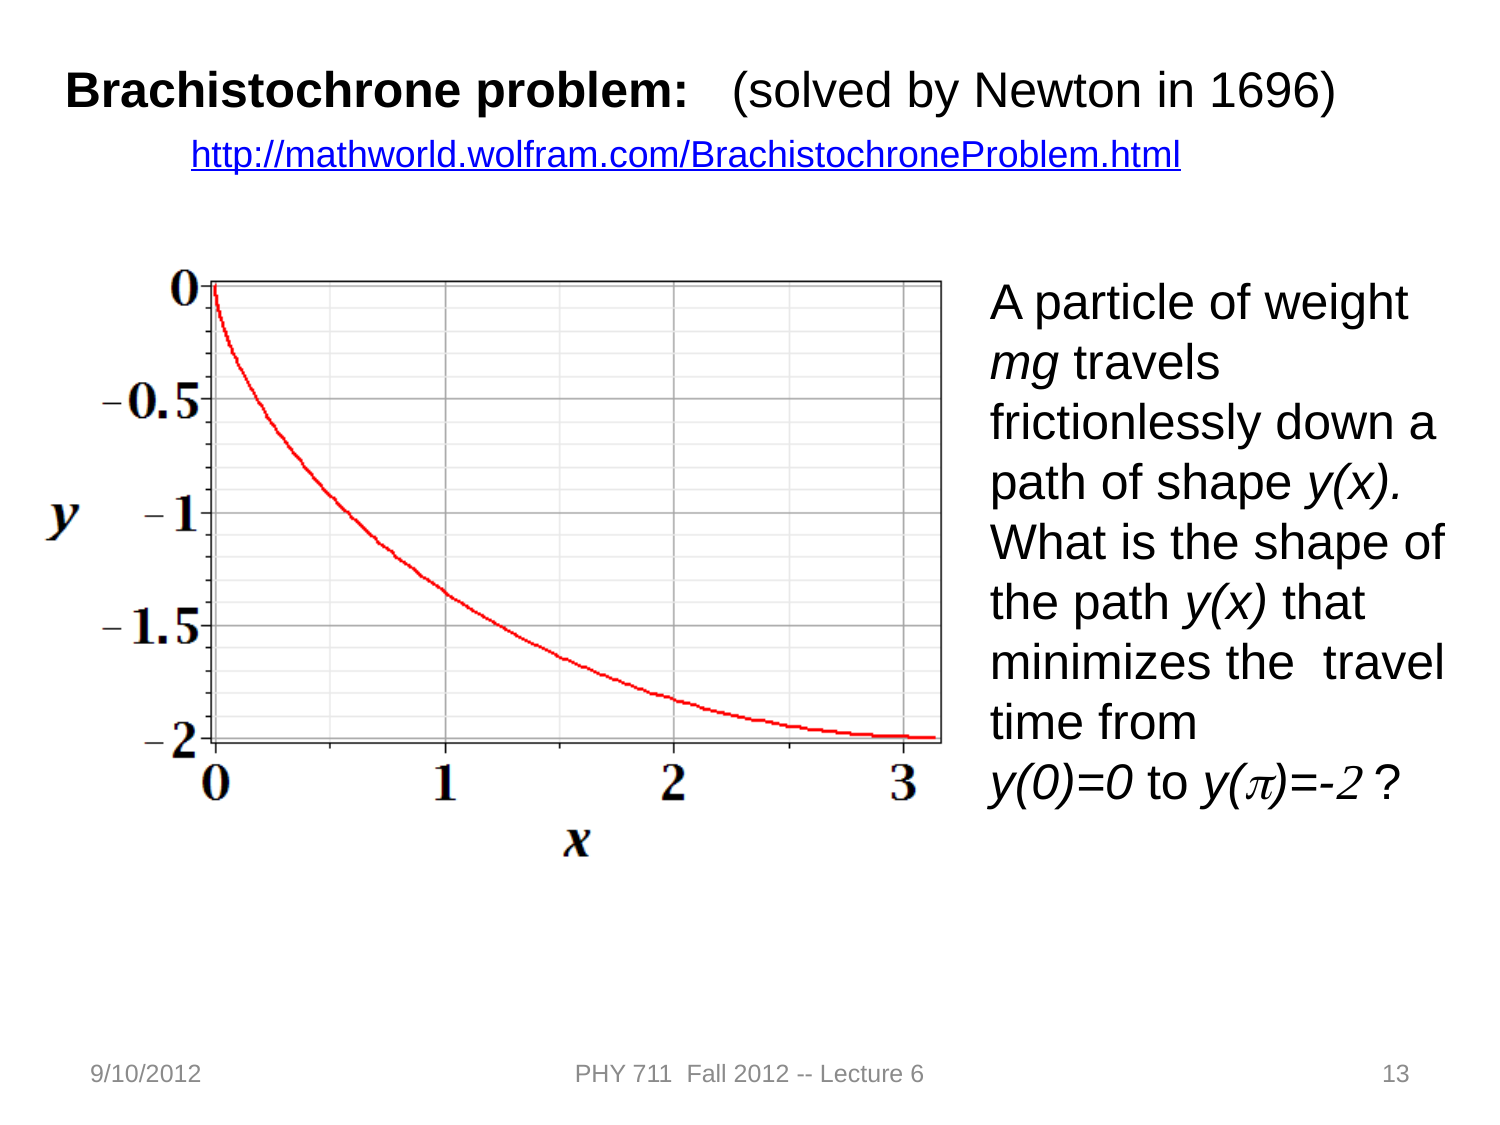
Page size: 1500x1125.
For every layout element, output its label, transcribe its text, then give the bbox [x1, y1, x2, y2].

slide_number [75, 1042, 425, 1103]
text_box Brachistochrone problem: (solved by Newton in 1696) http://mathworld.wolfram.com/BrachistochroneProblem.html [49, 49, 1463, 185]
slide_number 13 [1074, 1042, 1425, 1103]
footer PHY 711 Fall 2012 -- Lecture 6 [512, 1042, 988, 1103]
picture [34, 248, 951, 874]
text_box A particle of weight mg travels frictionlessly down a path of shape y(x). What is the shape of the path y(x) that minimizes the travel time from y(0)=0 to y(p)=-2 ? [975, 262, 1463, 818]
